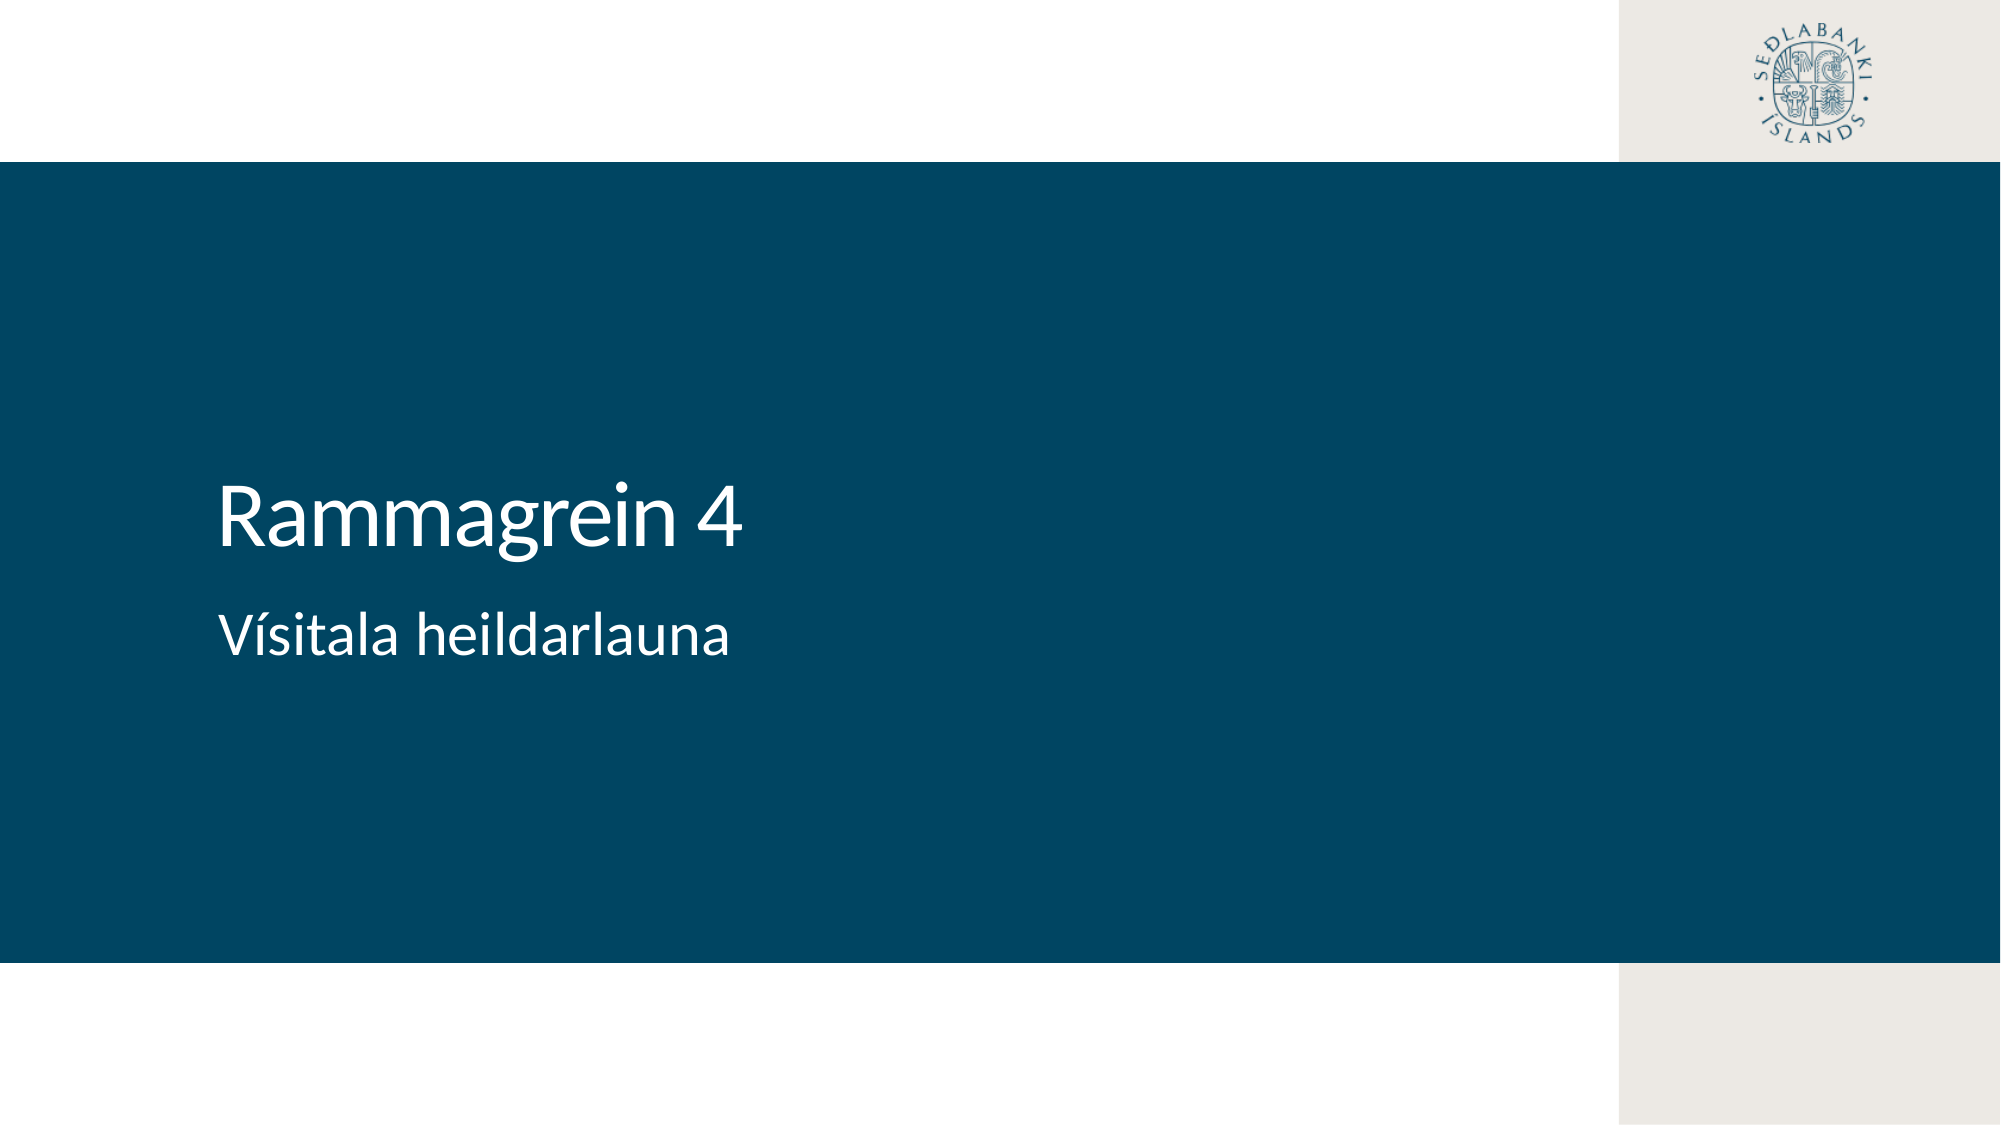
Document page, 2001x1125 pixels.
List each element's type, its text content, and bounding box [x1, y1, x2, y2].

list Vísitala heildarlauna [203, 594, 1598, 719]
list Rammagrein 4 [201, 467, 1544, 595]
